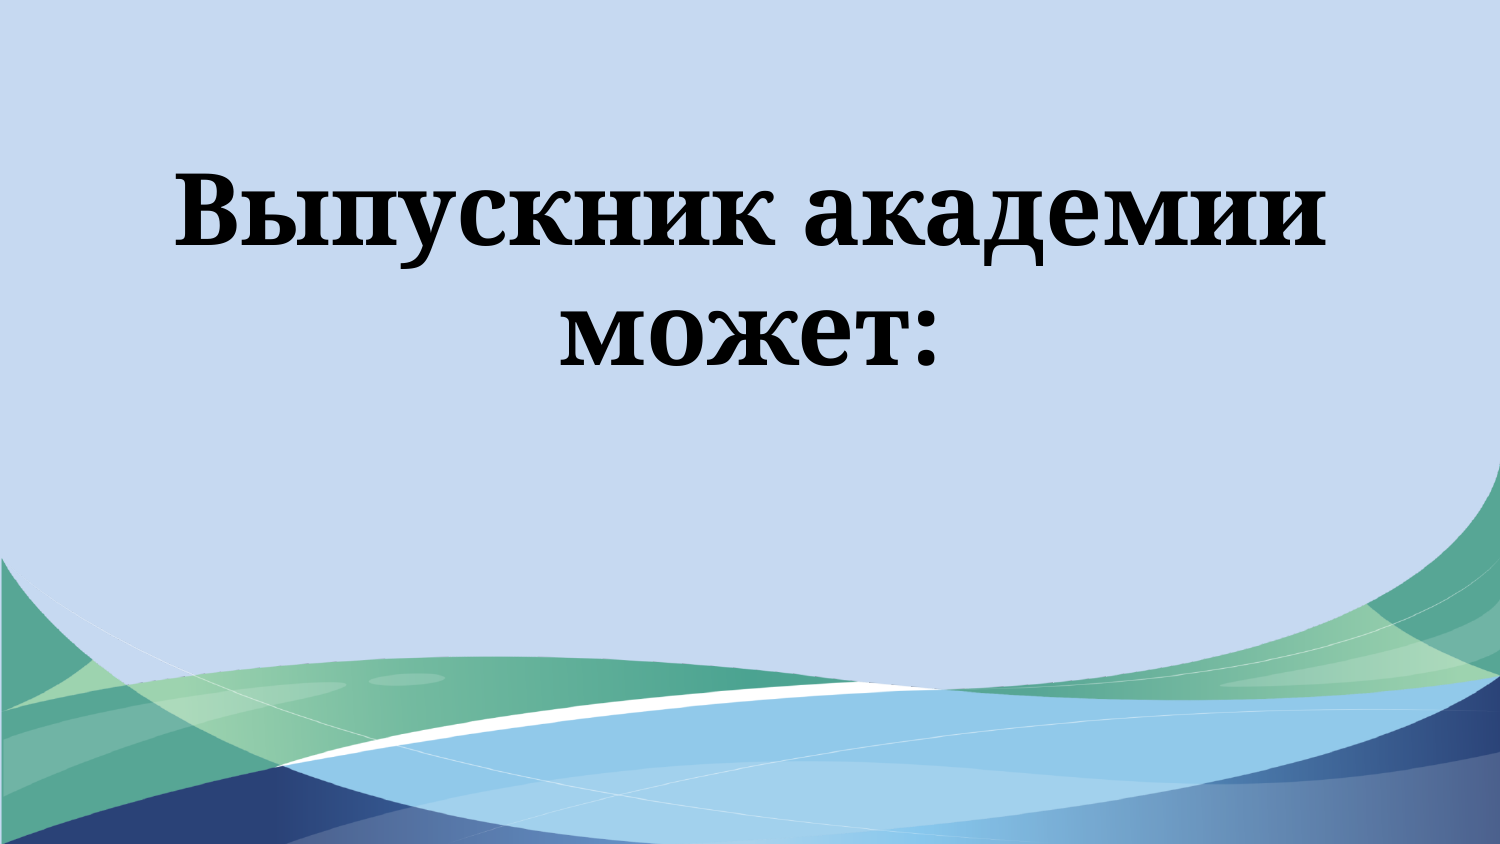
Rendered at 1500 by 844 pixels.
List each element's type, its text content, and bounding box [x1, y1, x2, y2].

picture [1, 460, 1500, 844]
list Выпускник академии может: [1, 138, 1500, 459]
